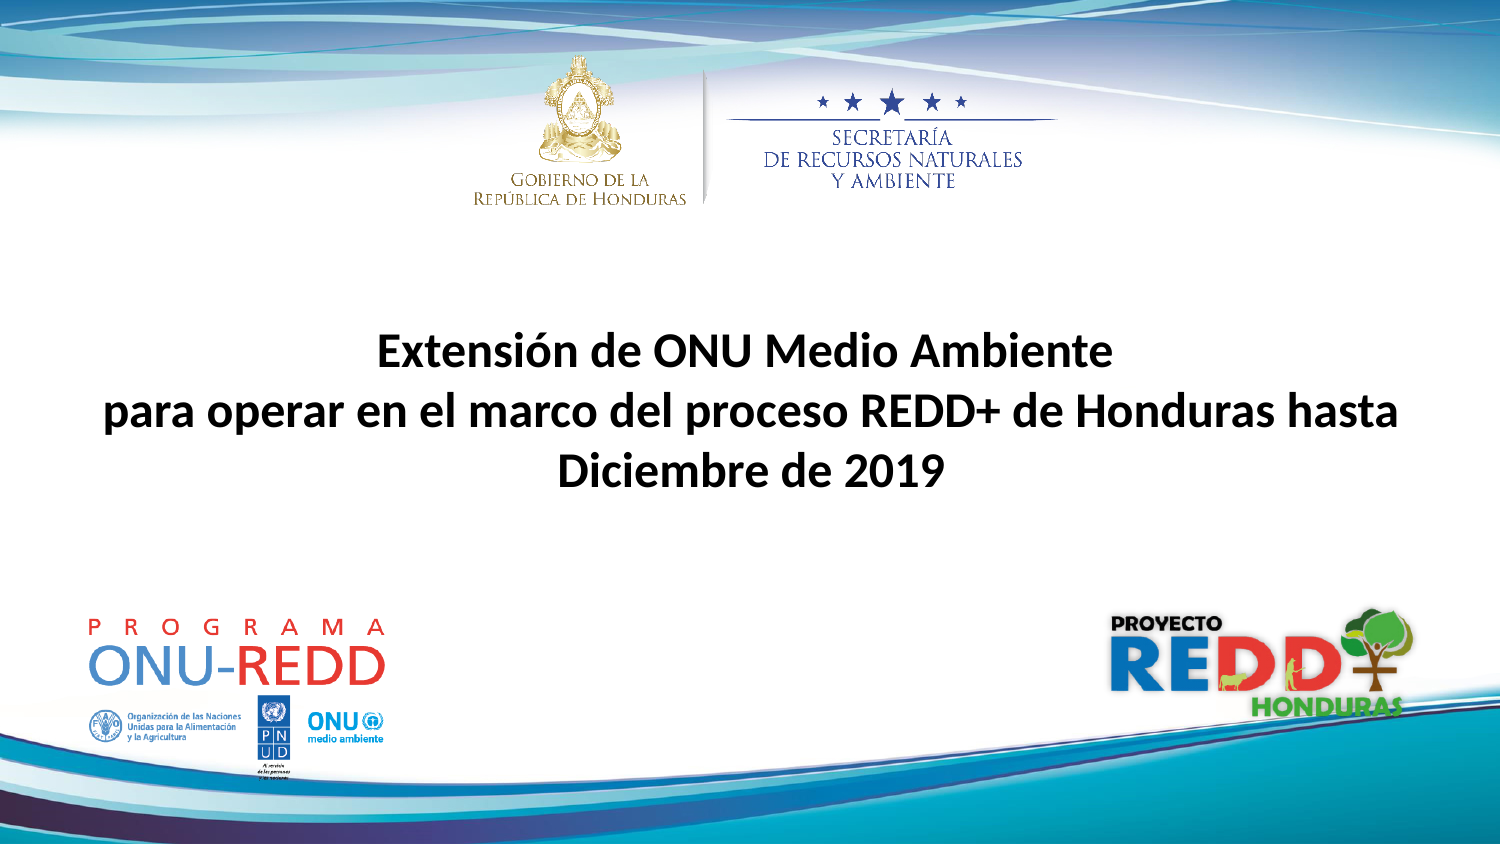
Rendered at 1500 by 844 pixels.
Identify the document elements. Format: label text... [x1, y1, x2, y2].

picture [0, 0, 1500, 844]
text_box Extensión de ONU Medio Ambiente para operar en el marco del proceso REDD+ de Honduras hasta Diciembre de 2019 [75, 310, 1428, 505]
